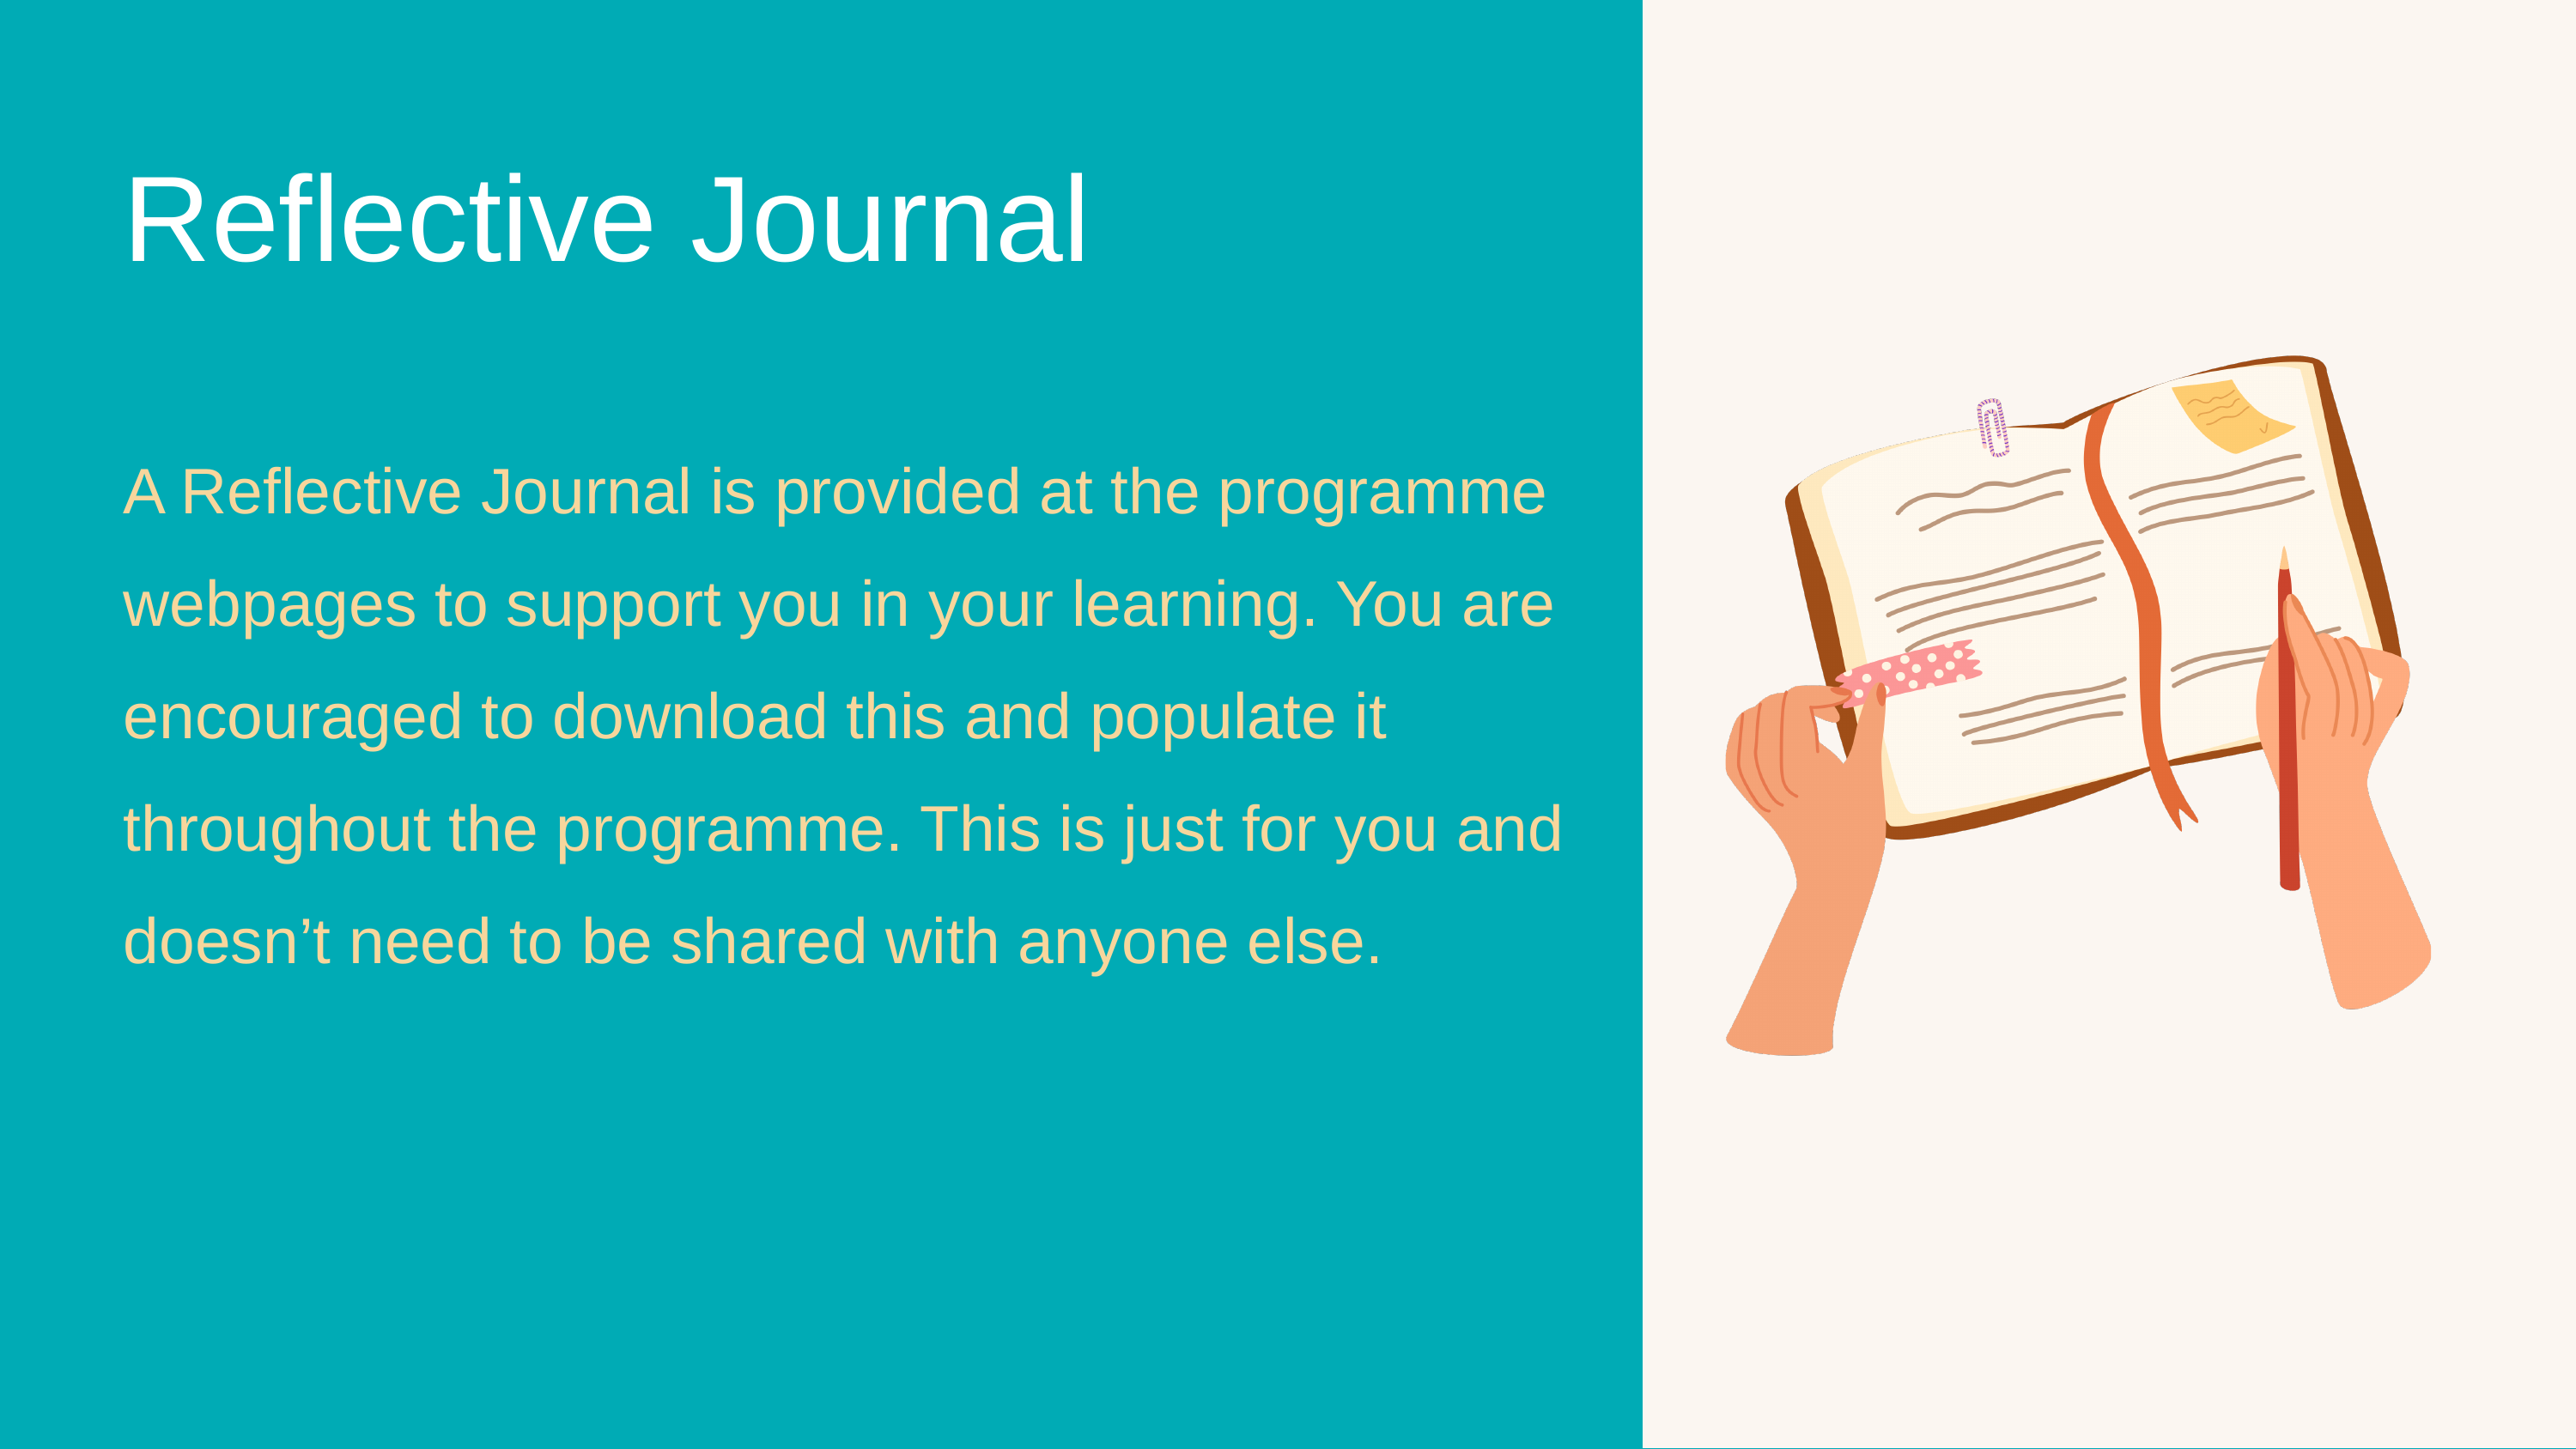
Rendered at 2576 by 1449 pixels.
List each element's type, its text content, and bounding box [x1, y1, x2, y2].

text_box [1642, 0, 2576, 1449]
text_box Reflective Journal [123, 98, 1637, 286]
text_box A Reflective Journal is provided at the programme webpages to support you in your learning. You are encouraged to download this and populate it throughout the programme. This is just for you and doesn’t need to be shared with anyone else. [123, 300, 1599, 1090]
